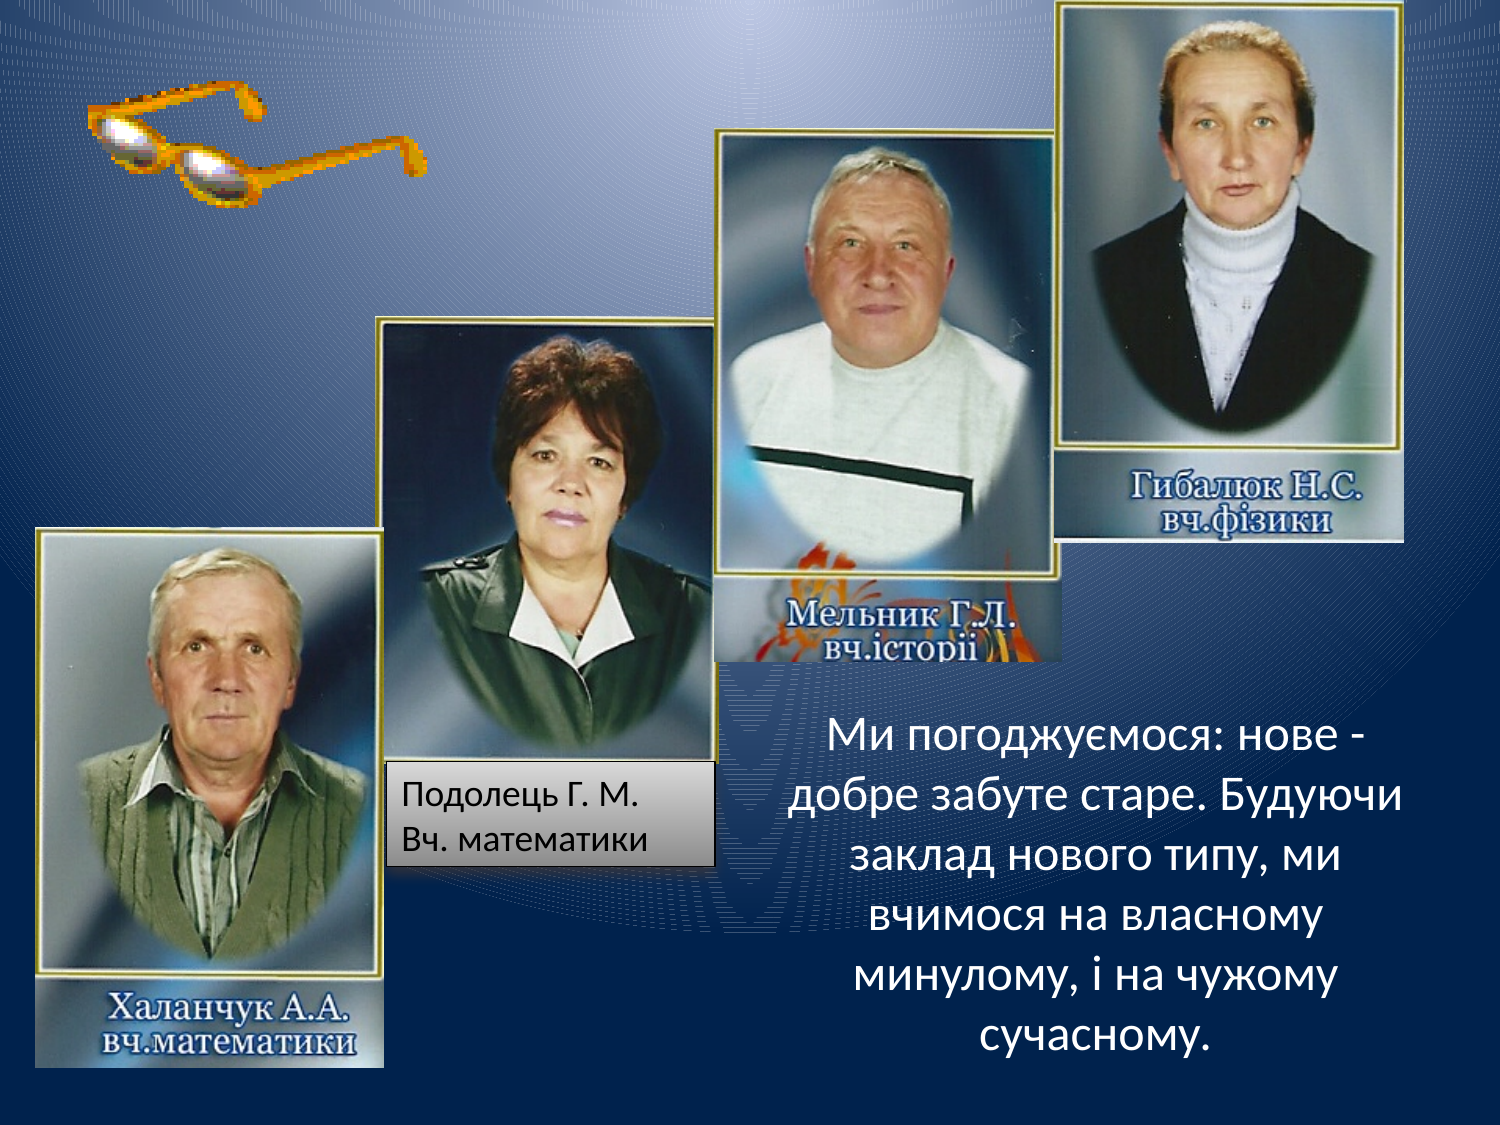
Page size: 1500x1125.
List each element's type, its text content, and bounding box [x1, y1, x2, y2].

picture [69, 0, 437, 274]
text_box Ми погоджуємося: нове - добре забуте старе. Будуючи заклад нового типу, ми вчимося на власному минулому, і на чужому сучасному. [749, 693, 1442, 1069]
picture [1054, 0, 1404, 543]
picture [34, 316, 719, 1069]
text_box Подолець Г. М. Вч. математики [393, 780, 716, 867]
picture [714, 128, 1062, 662]
